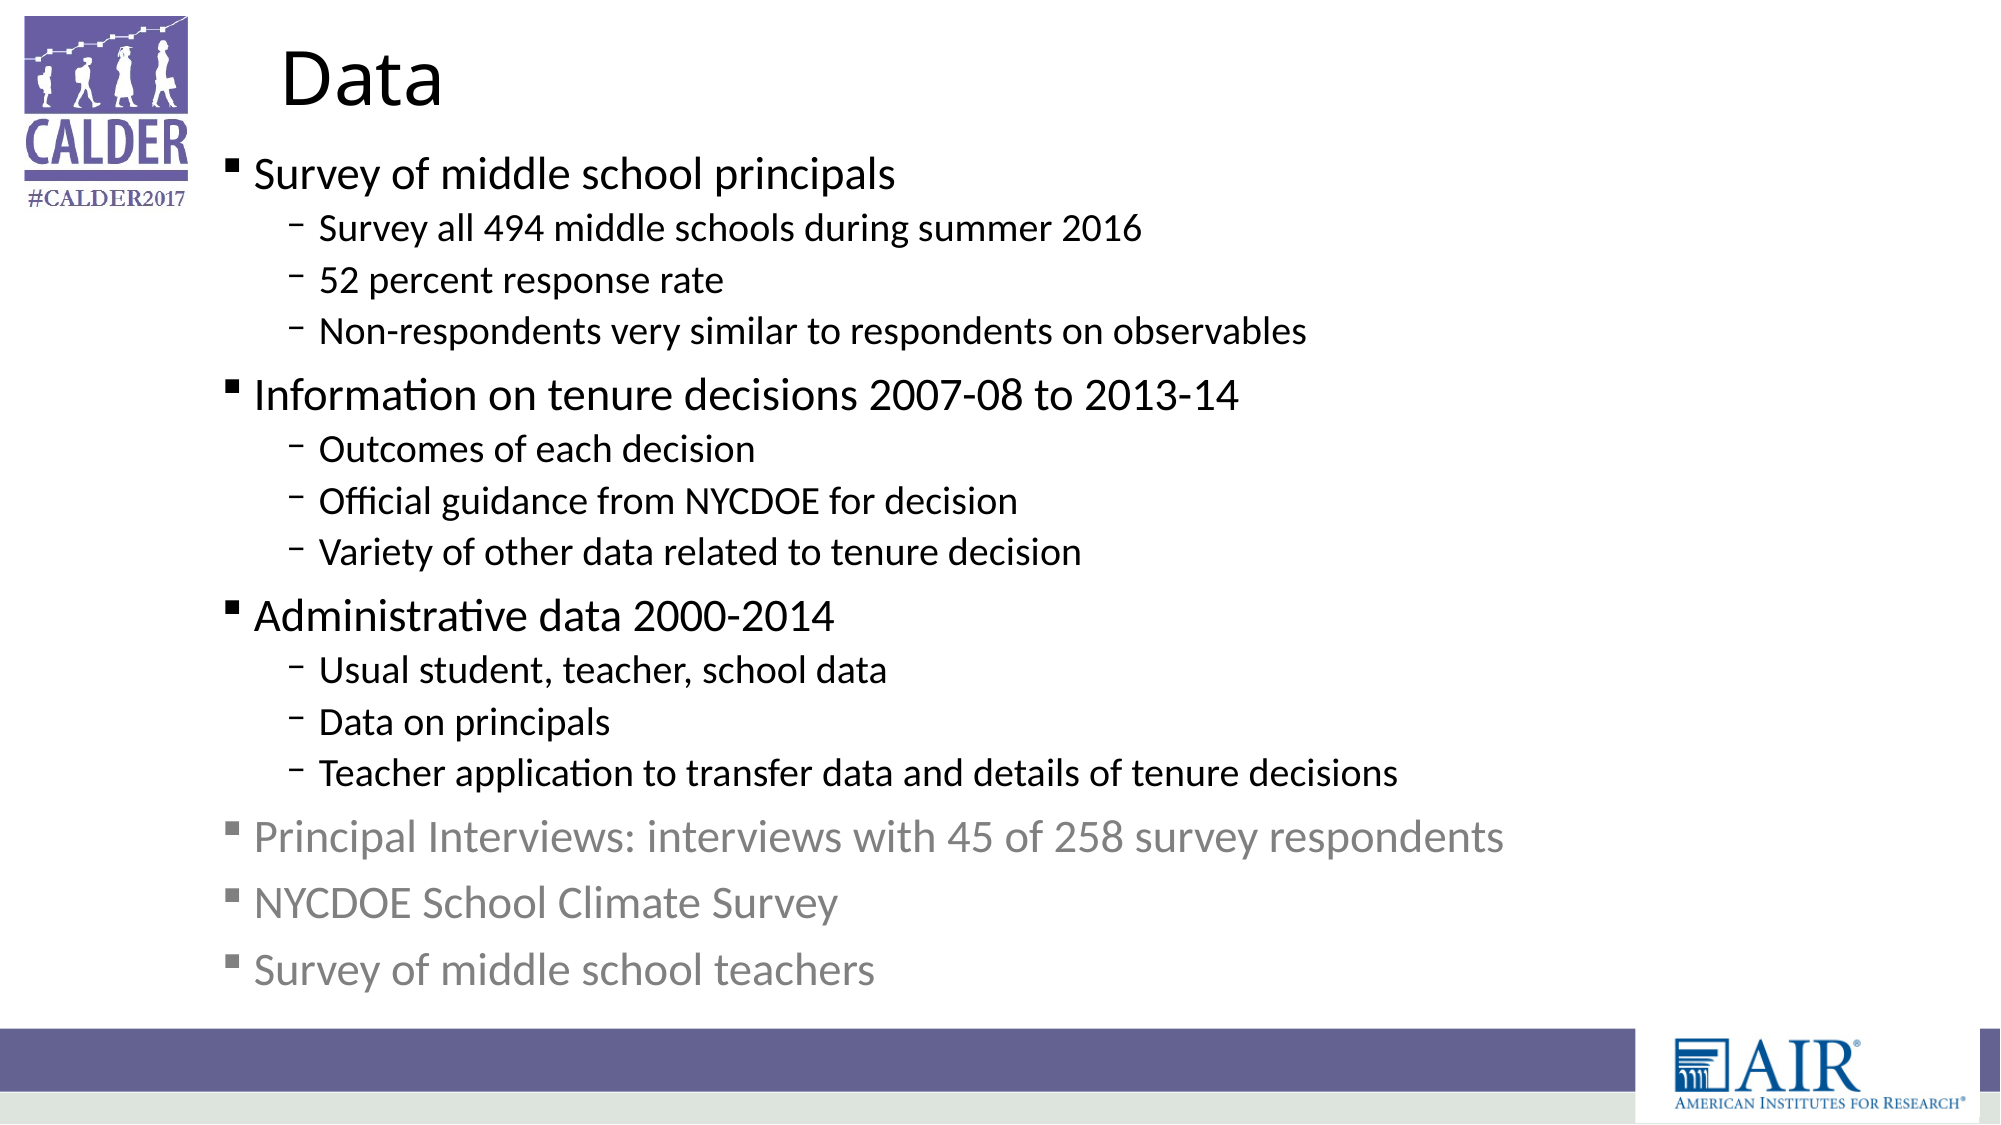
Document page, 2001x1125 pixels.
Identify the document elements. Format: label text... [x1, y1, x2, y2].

text_box [0, 1028, 1634, 1093]
text_box [1634, 1008, 1980, 1124]
picture [24, 16, 188, 212]
picture [1654, 1026, 1980, 1117]
text_box [1980, 1028, 2000, 1093]
text_box [0, 1093, 2000, 1125]
title Data [264, 16, 1867, 147]
list Survey of middle school principals Survey all 494 middle schools during summer 2016 52 percent response rate Non-respondents very similar to respondents on observables Information on tenure decisions 2007-08 to 2013-14 Outcomes of each decision Official guidance from NYCDOE for decision Variety of other data related to tenure decision Administrative data 2000-2014 Usual student, teacher, school data Data on principals Teacher application to transfer data and details of tenure decisions Principal Interviews: interviews with 45 of 258 survey respondents NYCDOE School Climate Survey Survey of middle school teachers [206, 141, 1784, 1009]
